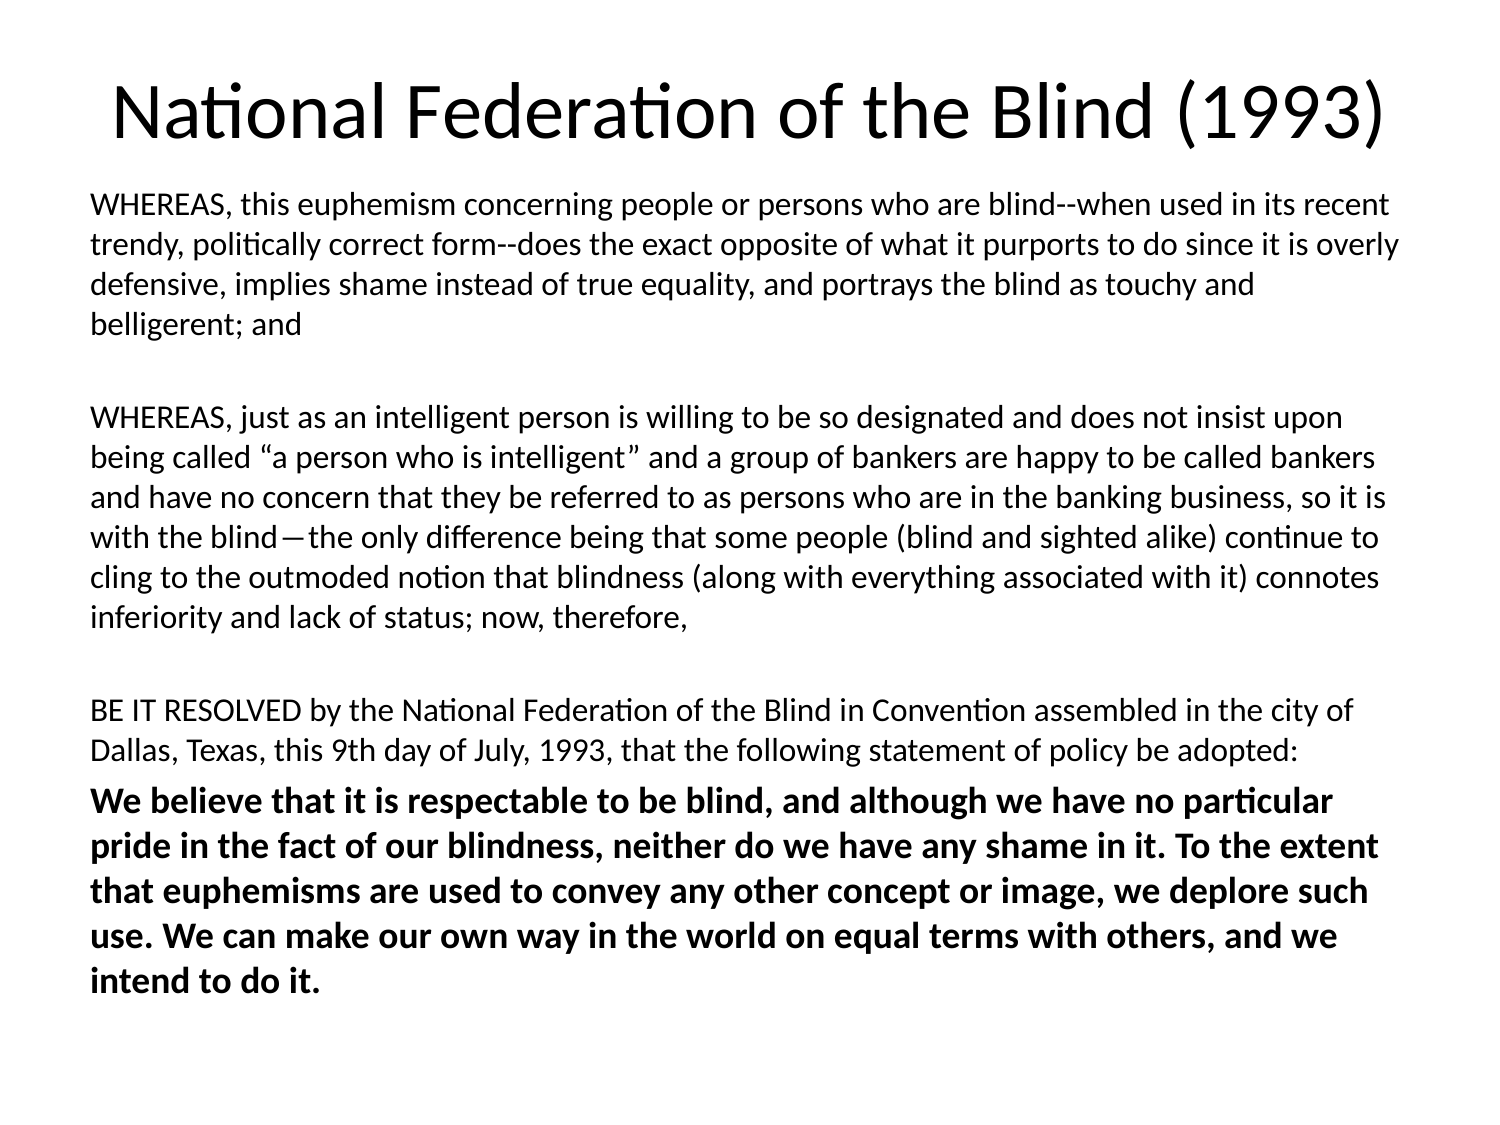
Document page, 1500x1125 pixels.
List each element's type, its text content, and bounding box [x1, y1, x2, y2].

list WHEREAS, this euphemism concerning people or persons who are blind--when used in its recent trendy, politically correct form--does the exact opposite of what it purports to do since it is overly defensive, implies shame instead of true equality, and portrays the blind as touchy and belligerent; and WHEREAS, just as an intelligent person is willing to be so designated and does not insist upon being called “a person who is intelligent” and a group of bankers are happy to be called bankers and have no concern that they be referred to as persons who are in the banking business, so it is with the blind―the only difference being that some people (blind and sighted alike) continue to cling to the outmoded notion that blindness (along with everything associated with it) connotes inferiority and lack of status; now, therefore, BE IT RESOLVED by the National Federation of the Blind in Convention assembled in the city of Dallas, Texas, this 9th day of July, 1993, that the following statement of policy be adopted: We believe that it is respectable to be blind, and although we have no particular pride in the fact of our blindness, neither do we have any shame in it. To the extent that euphemisms are used to convey any other concept or image, we deplore such use. We can make our own way in the world on equal terms with others, and we intend to do it. [75, 174, 1425, 1063]
title National Federation of the Blind (1993) [75, 12, 1425, 174]
